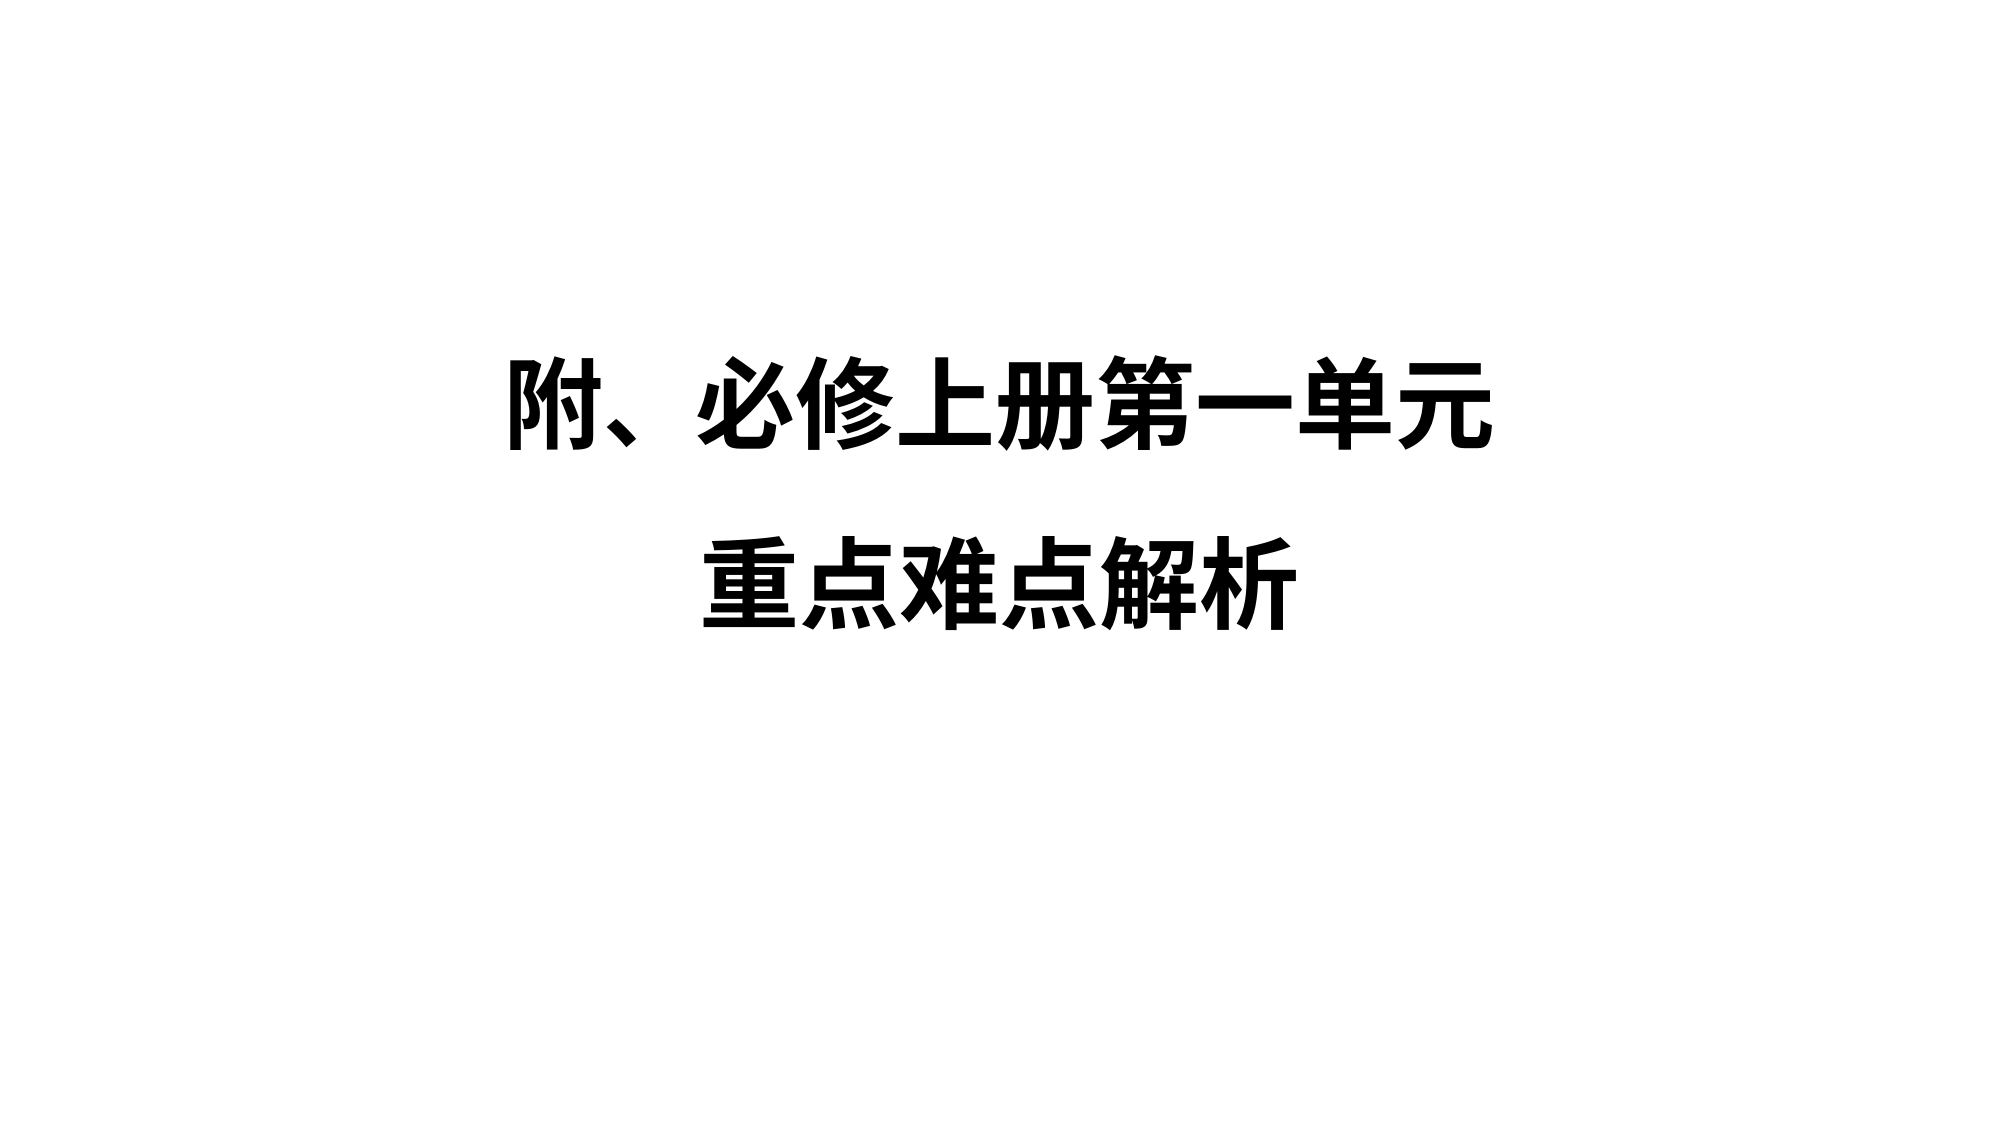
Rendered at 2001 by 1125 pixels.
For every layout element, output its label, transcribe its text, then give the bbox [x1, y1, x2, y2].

title 附、必修上册第一单元 重点难点解析 [362, 113, 1638, 646]
